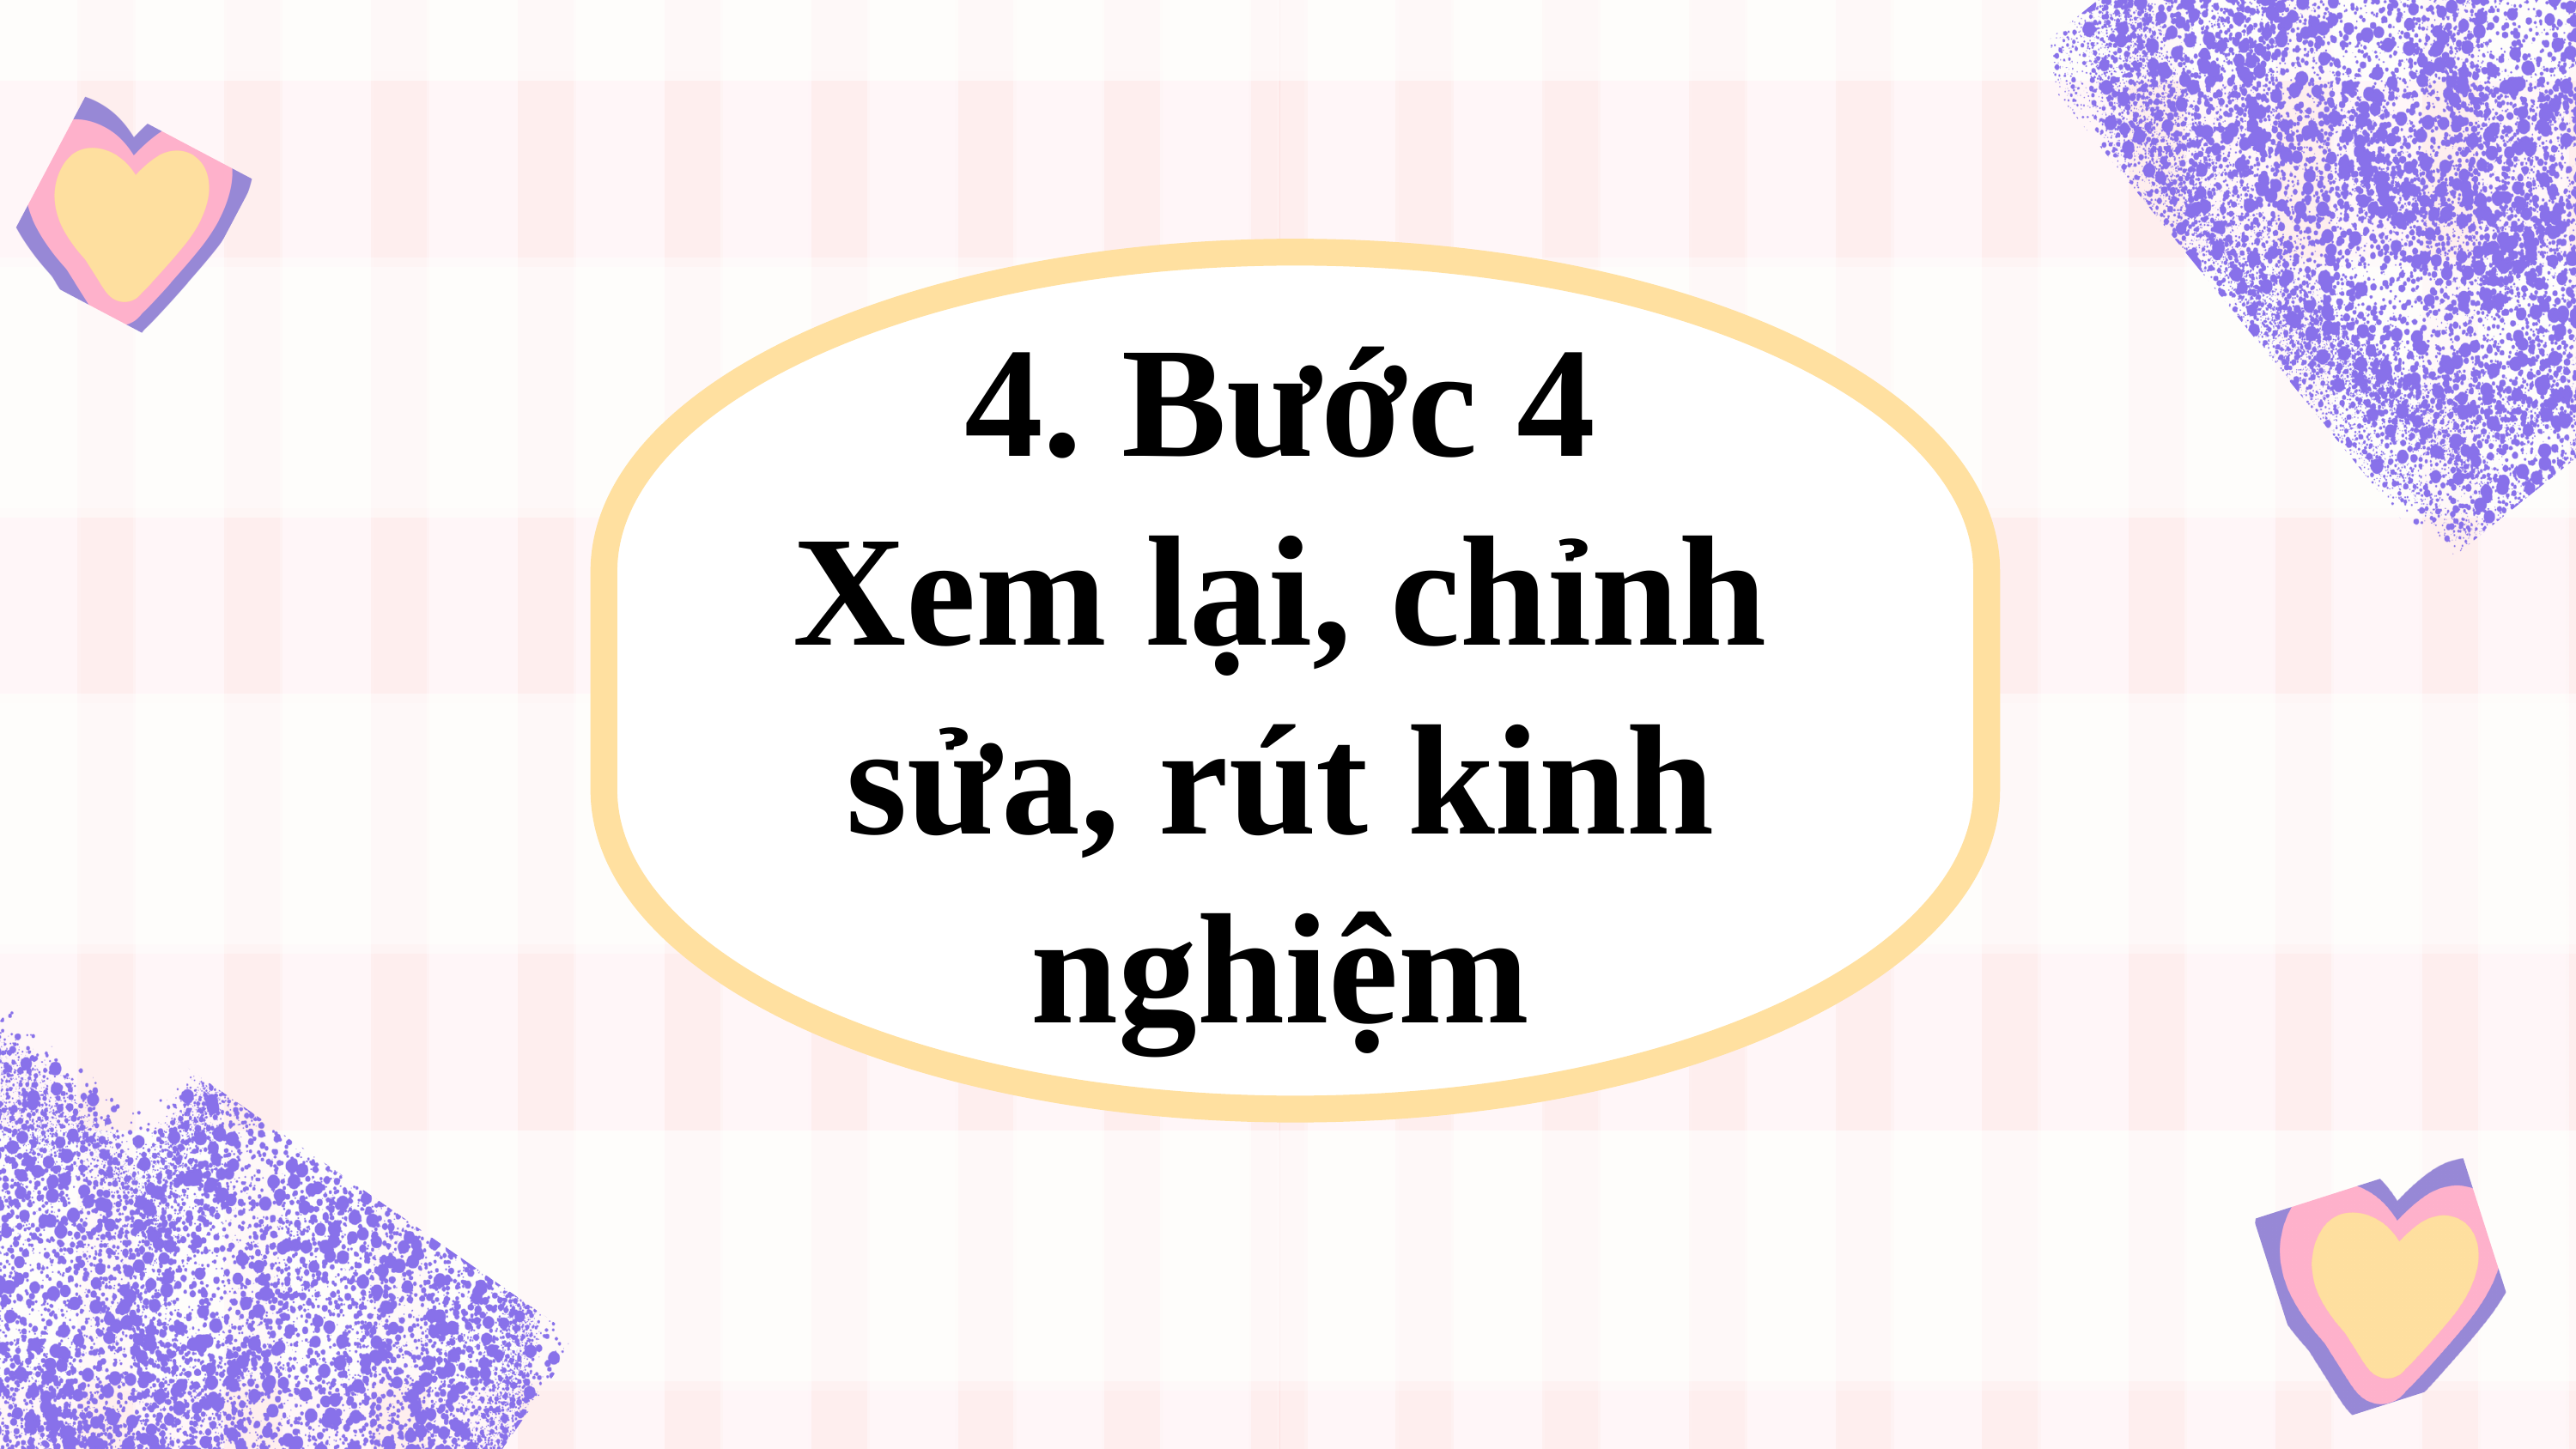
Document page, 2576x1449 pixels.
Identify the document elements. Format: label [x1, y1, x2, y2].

text_box [0, 0, 2576, 1449]
text_box [866, 0, 1724, 1373]
